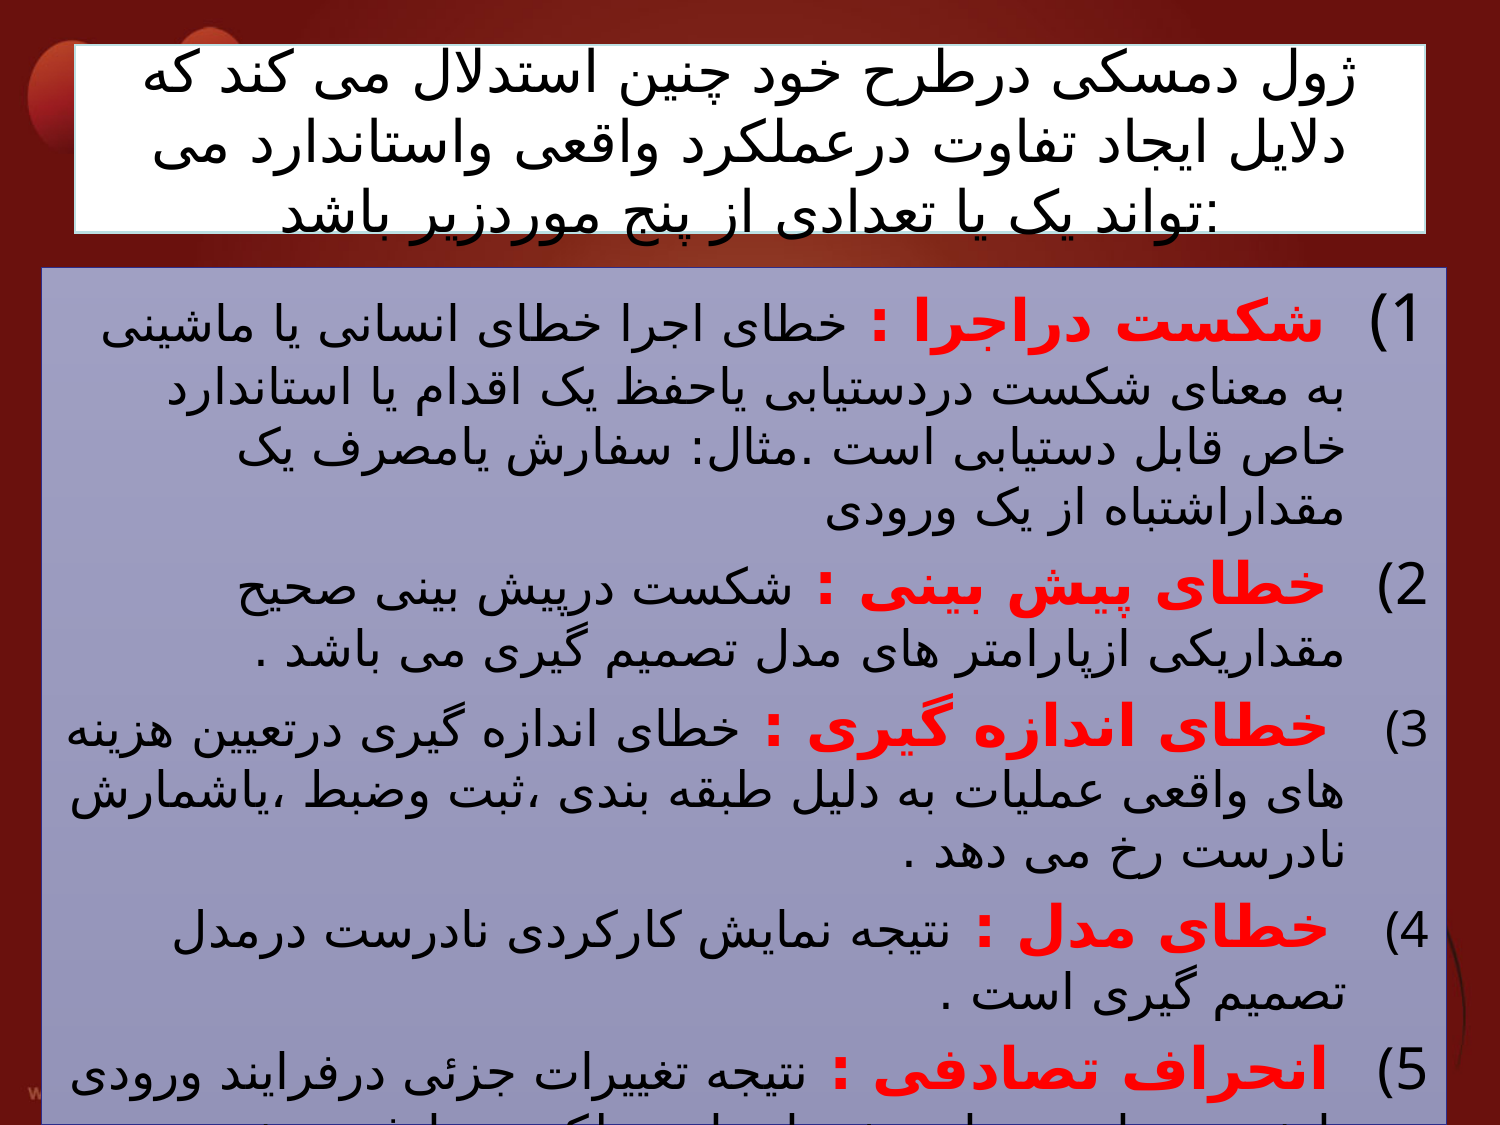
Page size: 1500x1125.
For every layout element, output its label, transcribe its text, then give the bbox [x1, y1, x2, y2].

picture [0, 0, 1500, 1125]
list شکست دراجرا : خطای اجرا خطای انسانی یا ماشینی به معنای شکست دردستیابی یاحفظ یک اقدام یا استاندارد خاص قابل دستیابی است .مثال: سفارش یامصرف یک مقداراشتباه از یک ورودی خطای پیش بینی : شکست درپیش بینی صحیح مقداریکی ازپارامتر های مدل تصمیم گیری می باشد . خطای اندازه گیری : خطای اندازه گیری درتعیین هزینه های واقعی عملیات به دلیل طبقه بندی ،ثبت وضبط ،یاشمارش نادرست رخ می دهد . خطای مدل : نتیجه نمایش کارکردی نادرست درمدل تصمیم گیری است . انحراف تصادفی : نتیجه تغییرات جزئی درفرایند ورودی یا خروجی است . این تغییرات از عملکرد تصادفی برخی پارامترهایی ناشی می شود که به درستی تعیین شده اند. انحراف تصادفی اجتناب ناپذیر بوده ونیاز به هیچ اقدام اصلاحی ندارند . [41, 267, 1447, 1125]
title ژول دمسکی درطرح خود چنین استدلال می کند که دلایل ایجاد تفاوت درعملکرد واقعی واستاندارد می تواند یک یا تعدادی از پنج موردزیر باشد: [74, 44, 1426, 234]
